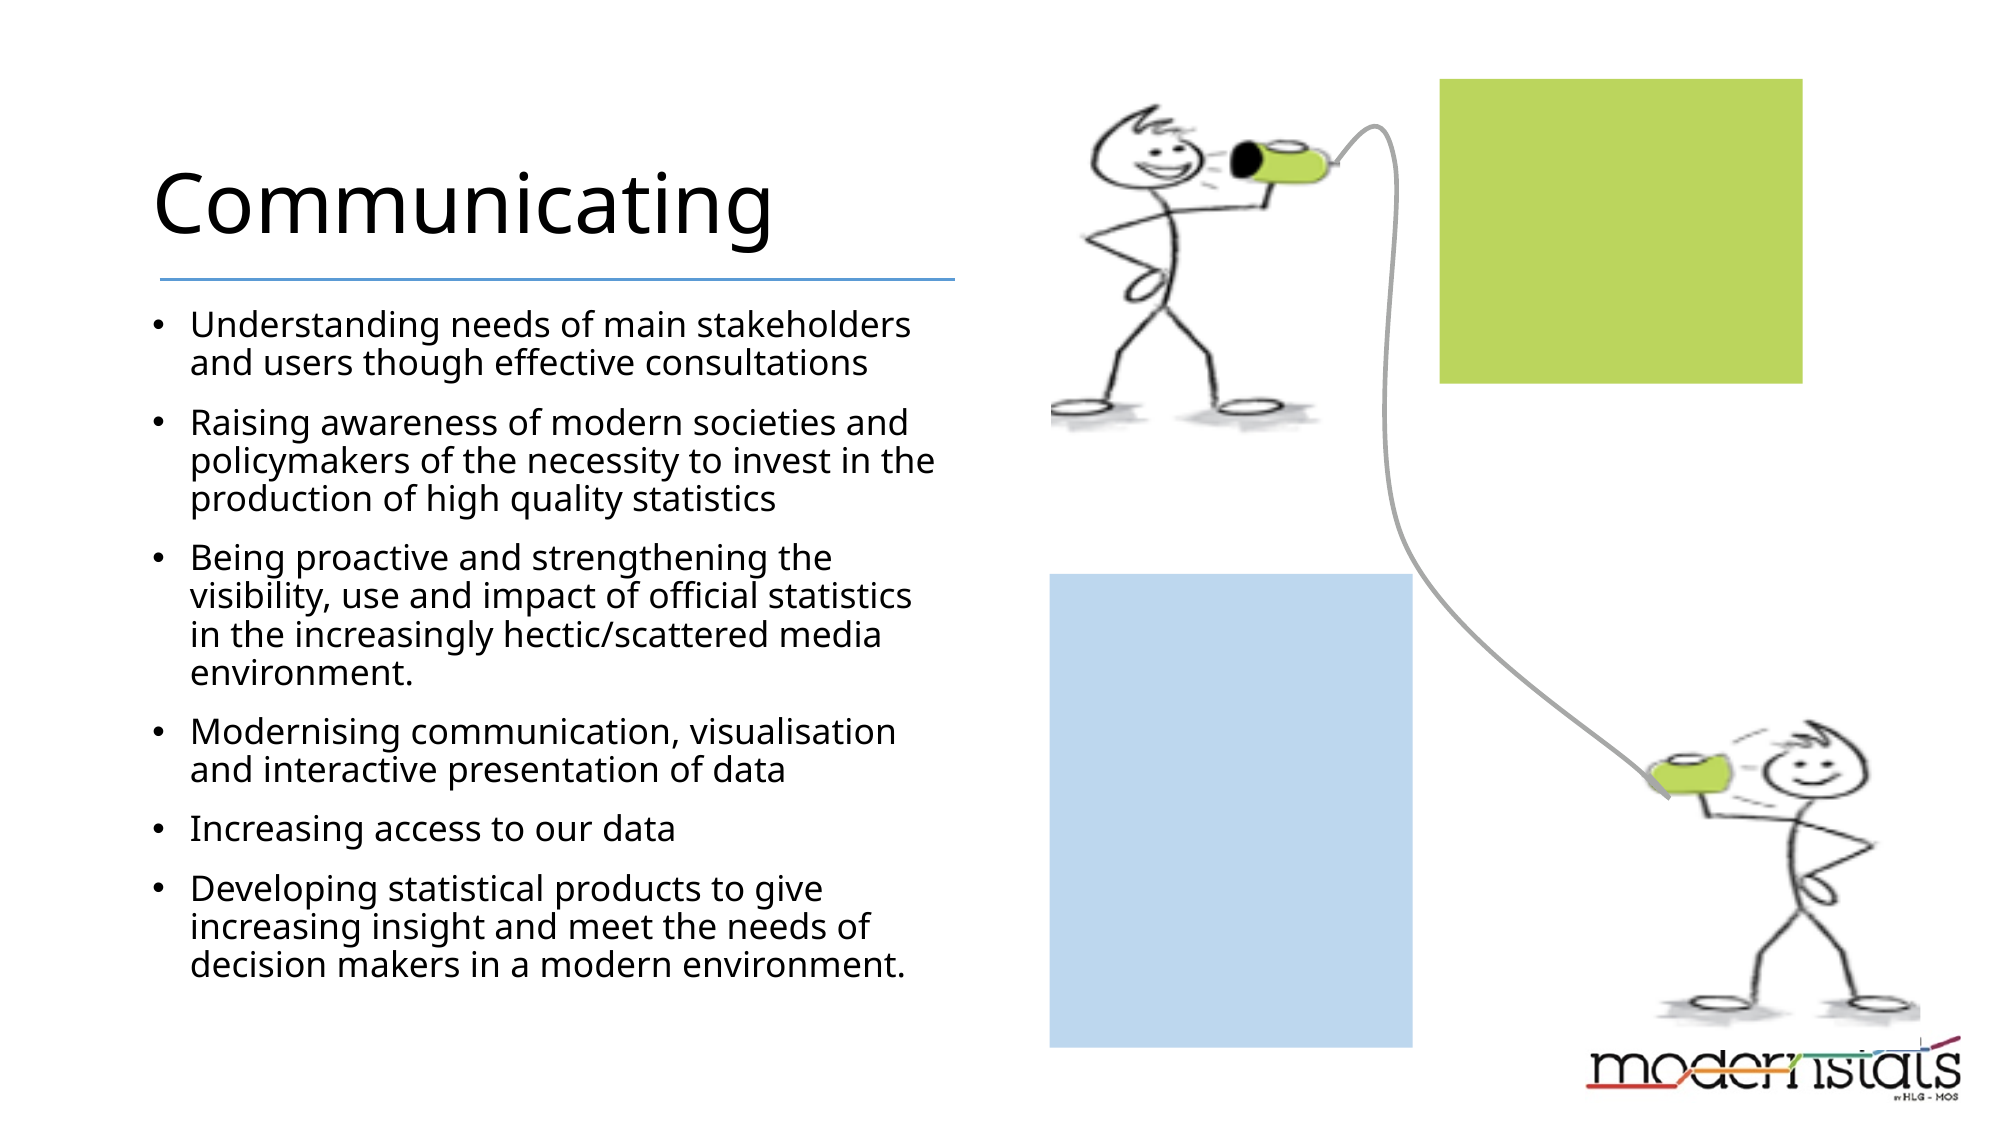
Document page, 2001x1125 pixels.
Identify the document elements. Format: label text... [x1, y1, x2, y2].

title Communicating [137, 59, 955, 259]
picture [1051, 78, 1341, 452]
picture [1585, 679, 1961, 1103]
list Understanding needs of main stakeholders and users though effective consultations Raising awareness of modern societies and policymakers of the necessity to invest in the production of high quality statistics Being proactive and strengthening the visibility, use and impact of official statistics in the increasingly hectic/scattered media environment. Modernising communication, visualisation and interactive presentation of data Increasing access to our data Developing statistical products to give increasing insight and meet the needs of decision makers in a modern environment. [137, 299, 955, 1014]
text_box [1341, 125, 1641, 774]
text_box [1049, 573, 1414, 1049]
text_box [1439, 78, 1804, 385]
